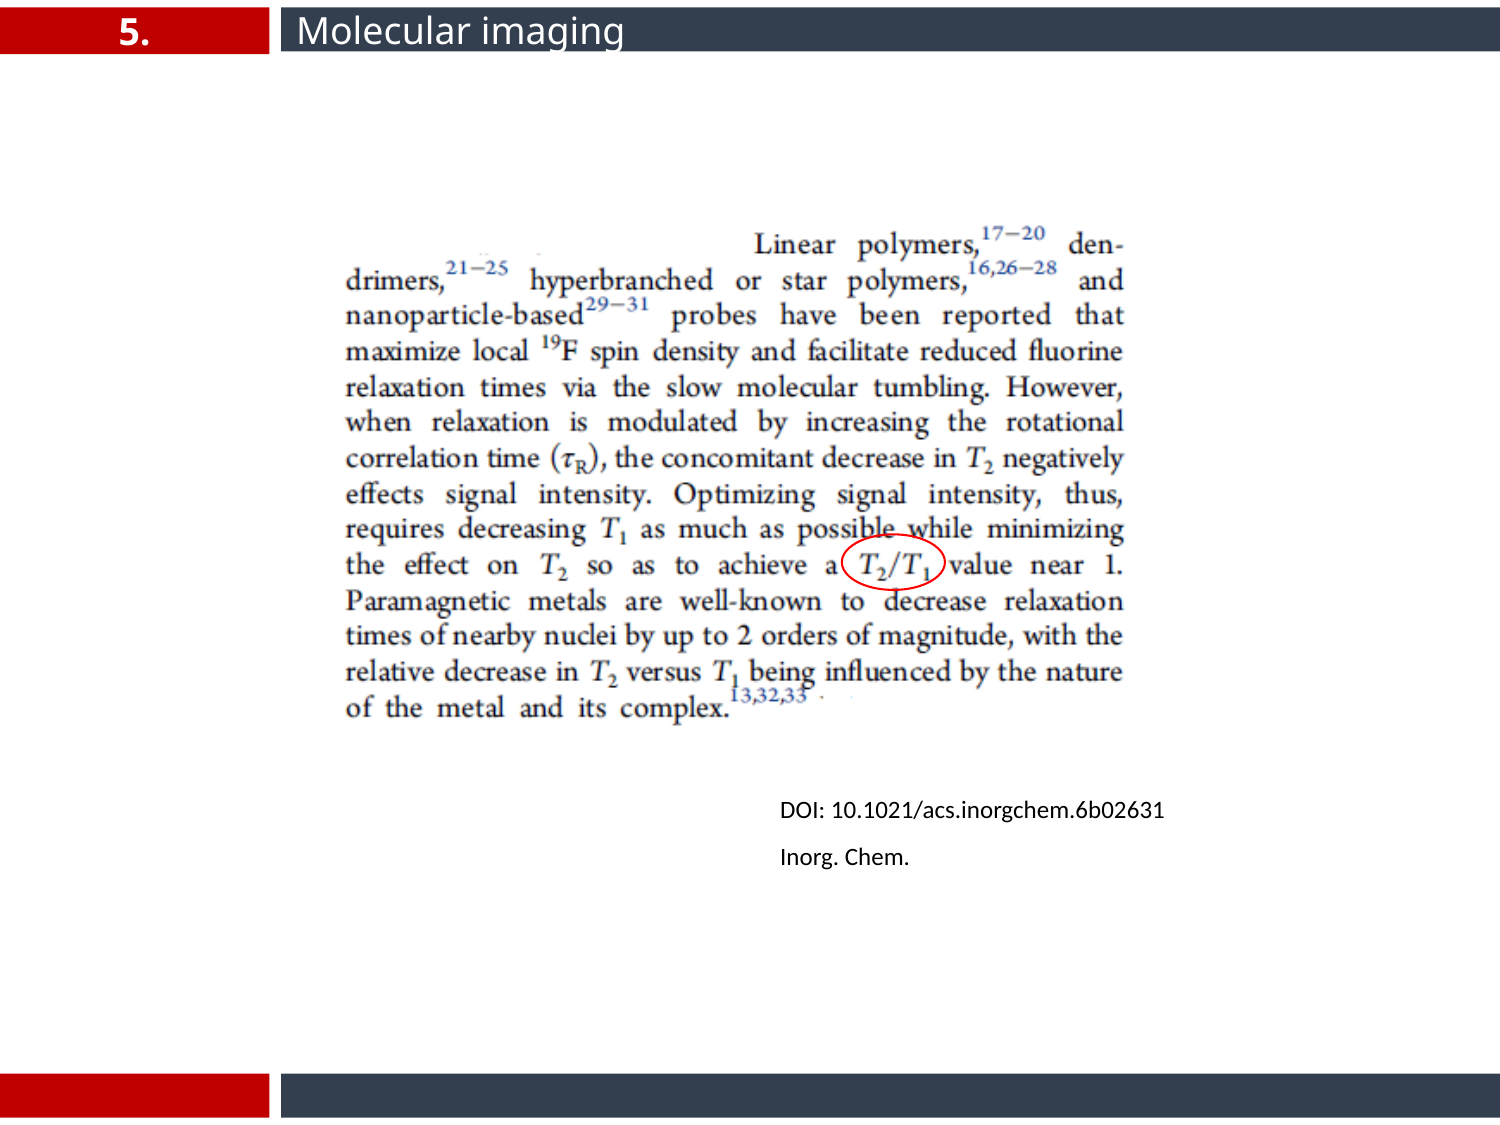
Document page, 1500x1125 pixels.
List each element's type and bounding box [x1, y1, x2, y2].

text_box [0, 7, 1500, 1118]
